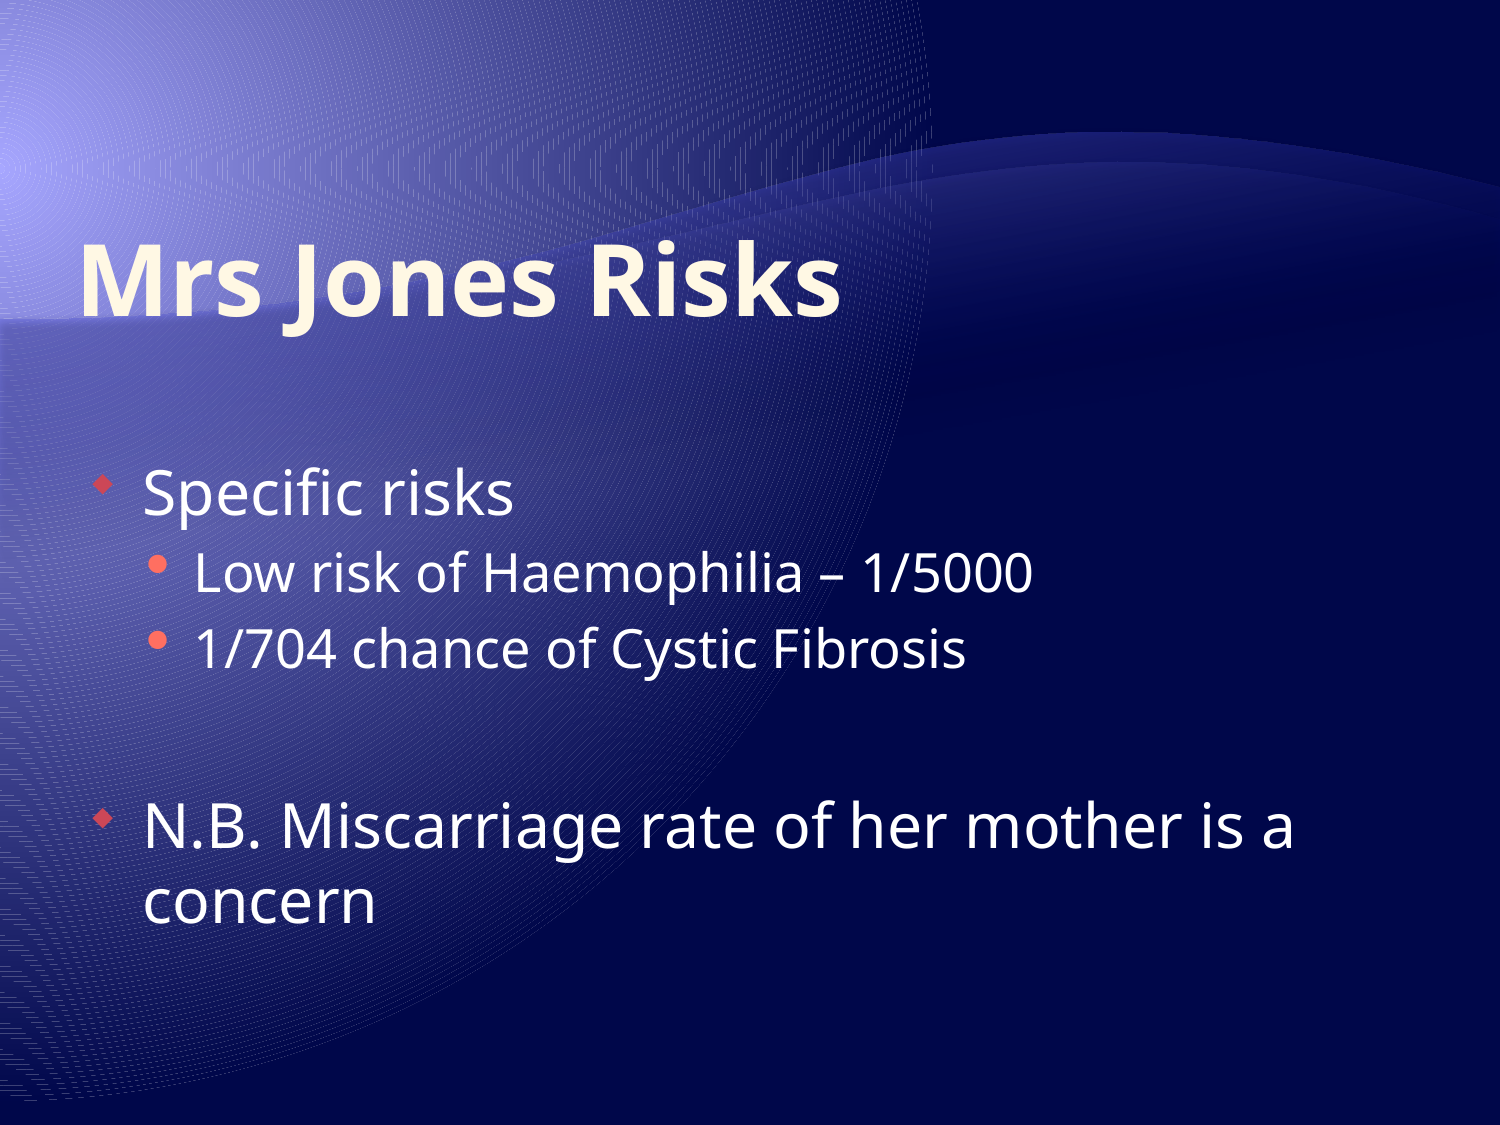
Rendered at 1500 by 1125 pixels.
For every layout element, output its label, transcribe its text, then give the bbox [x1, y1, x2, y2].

list Specific risks Low risk of Haemophilia – 1/5000 1/704 chance of Cystic Fibrosis N.B. Miscarriage rate of her mother is a concern [75, 357, 1425, 1033]
title Mrs Jones Risks [75, 87, 1425, 338]
